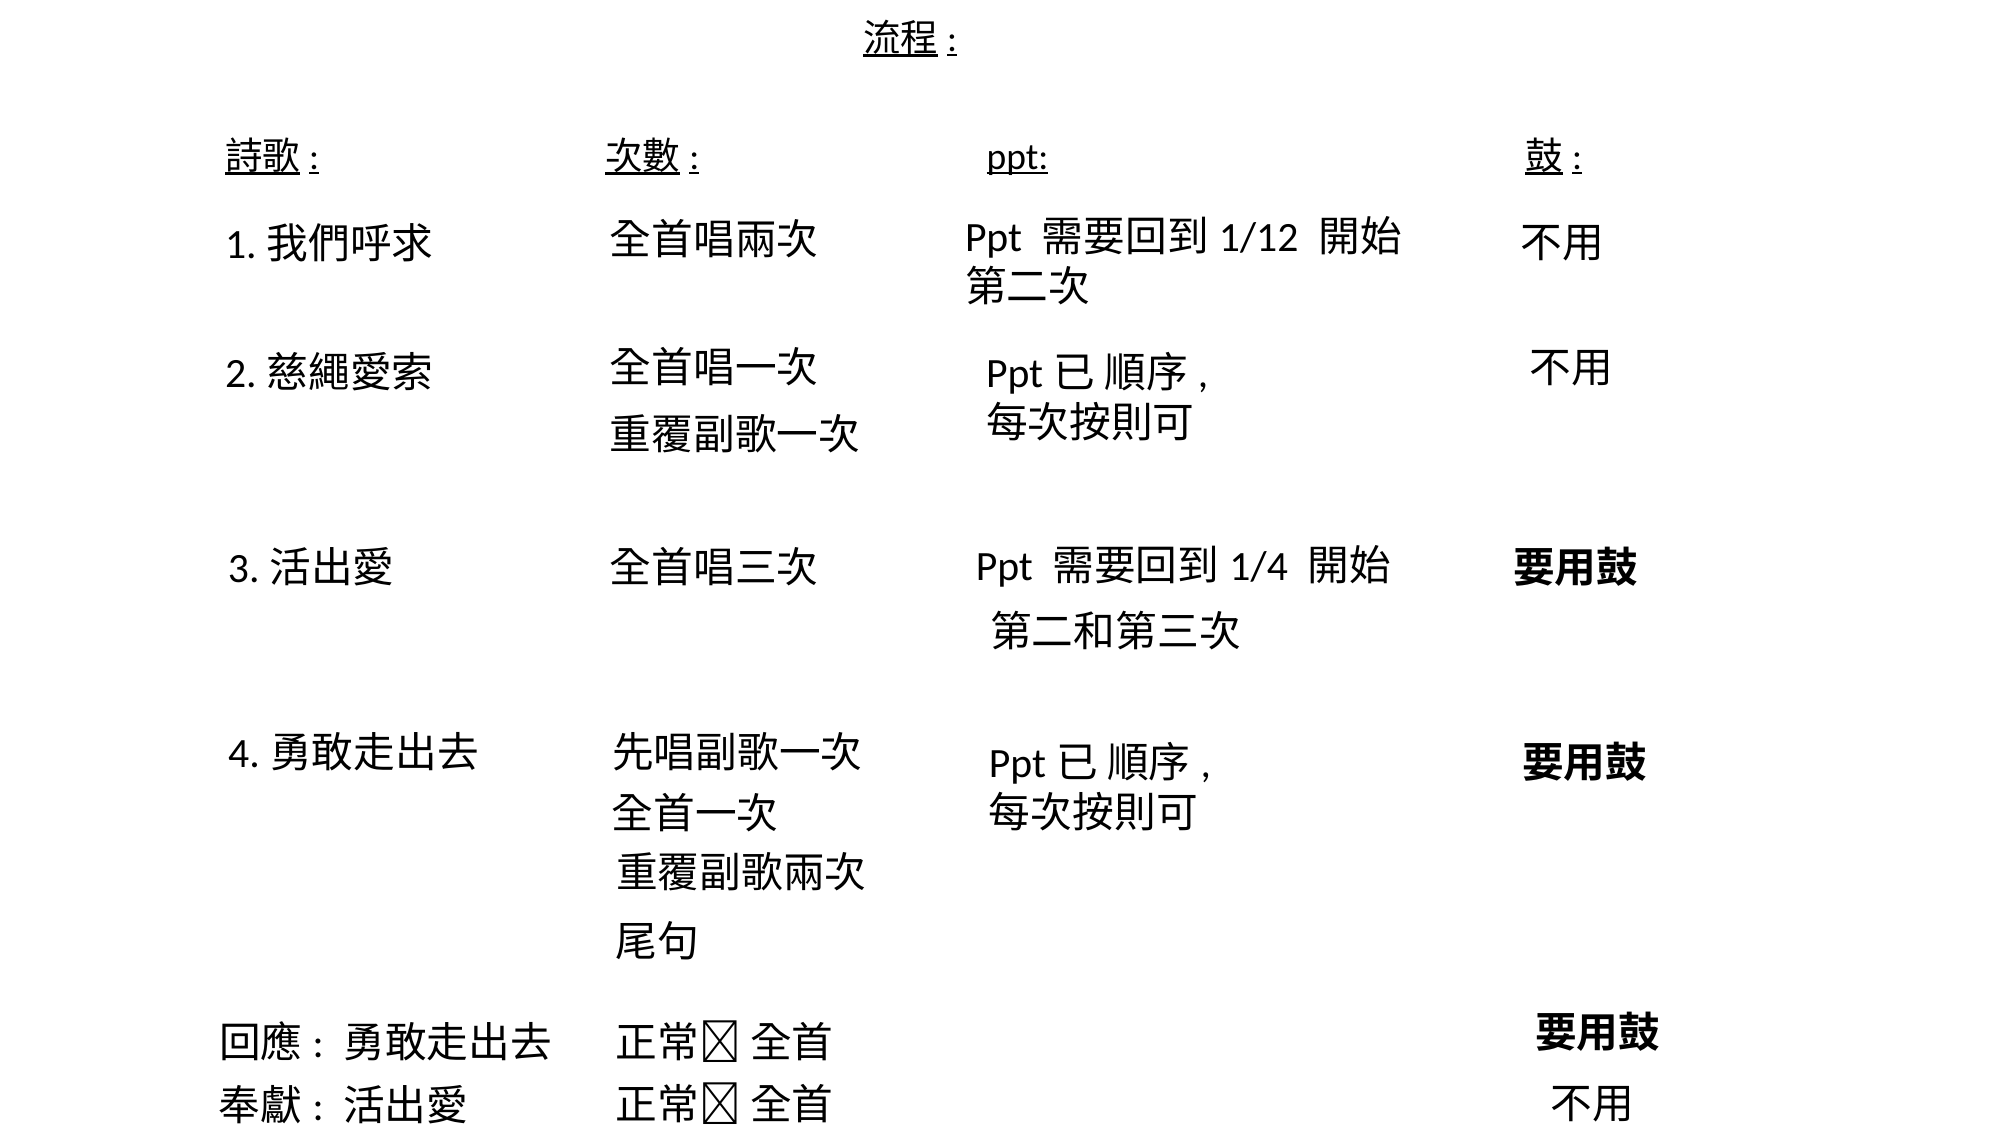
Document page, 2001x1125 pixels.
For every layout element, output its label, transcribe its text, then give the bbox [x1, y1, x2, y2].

text_box 流程: [848, 6, 972, 66]
text_box 先唱副歌一次 [597, 718, 878, 784]
text_box 全首一次 [596, 779, 794, 845]
text_box Ppt已 順序, 每次按則可 [974, 728, 1328, 844]
text_box 不用 [1506, 208, 1620, 274]
text_box 4.勇敢走出去 [213, 718, 494, 783]
text_box Ppt 需要回到1/4 開始 [961, 531, 1406, 597]
text_box 2.慈繩愛索 [210, 338, 449, 403]
text_box 次數: [590, 124, 714, 185]
text_box 回應: 勇敢走出去 [204, 1008, 567, 1074]
text_box 3.活出愛 [213, 533, 410, 598]
text_box 正常 全首 [600, 1070, 849, 1125]
text_box 奉獻: 活出愛 [204, 1071, 484, 1125]
text_box 全首唱三次 [595, 533, 834, 598]
text_box 要用鼓 [1520, 998, 1676, 1064]
text_box 全首唱一次 [595, 333, 834, 399]
text_box 重覆副歌一次 [595, 400, 876, 466]
text_box 第二和第三次 [975, 597, 1256, 663]
text_box Ppt已 順序, 每次按則可 [971, 338, 1325, 453]
text_box 重覆副歌兩次 [601, 838, 882, 904]
text_box 詩歌: [210, 124, 334, 185]
text_box 1.我們呼求 [210, 209, 449, 275]
text_box 不用 [1536, 1069, 1650, 1125]
text_box Ppt 需要回到1/12 開始 第二次 [950, 202, 1417, 318]
text_box 正常 全首 [600, 1008, 849, 1070]
text_box 要用鼓 [1498, 533, 1654, 598]
text_box 不用 [1515, 333, 1629, 399]
text_box 尾句 [600, 907, 714, 972]
text_box 鼓: [1510, 124, 1597, 185]
text_box 要用鼓 [1507, 728, 1663, 794]
text_box 全首唱兩次 [595, 205, 834, 271]
text_box ppt: [971, 124, 1064, 185]
